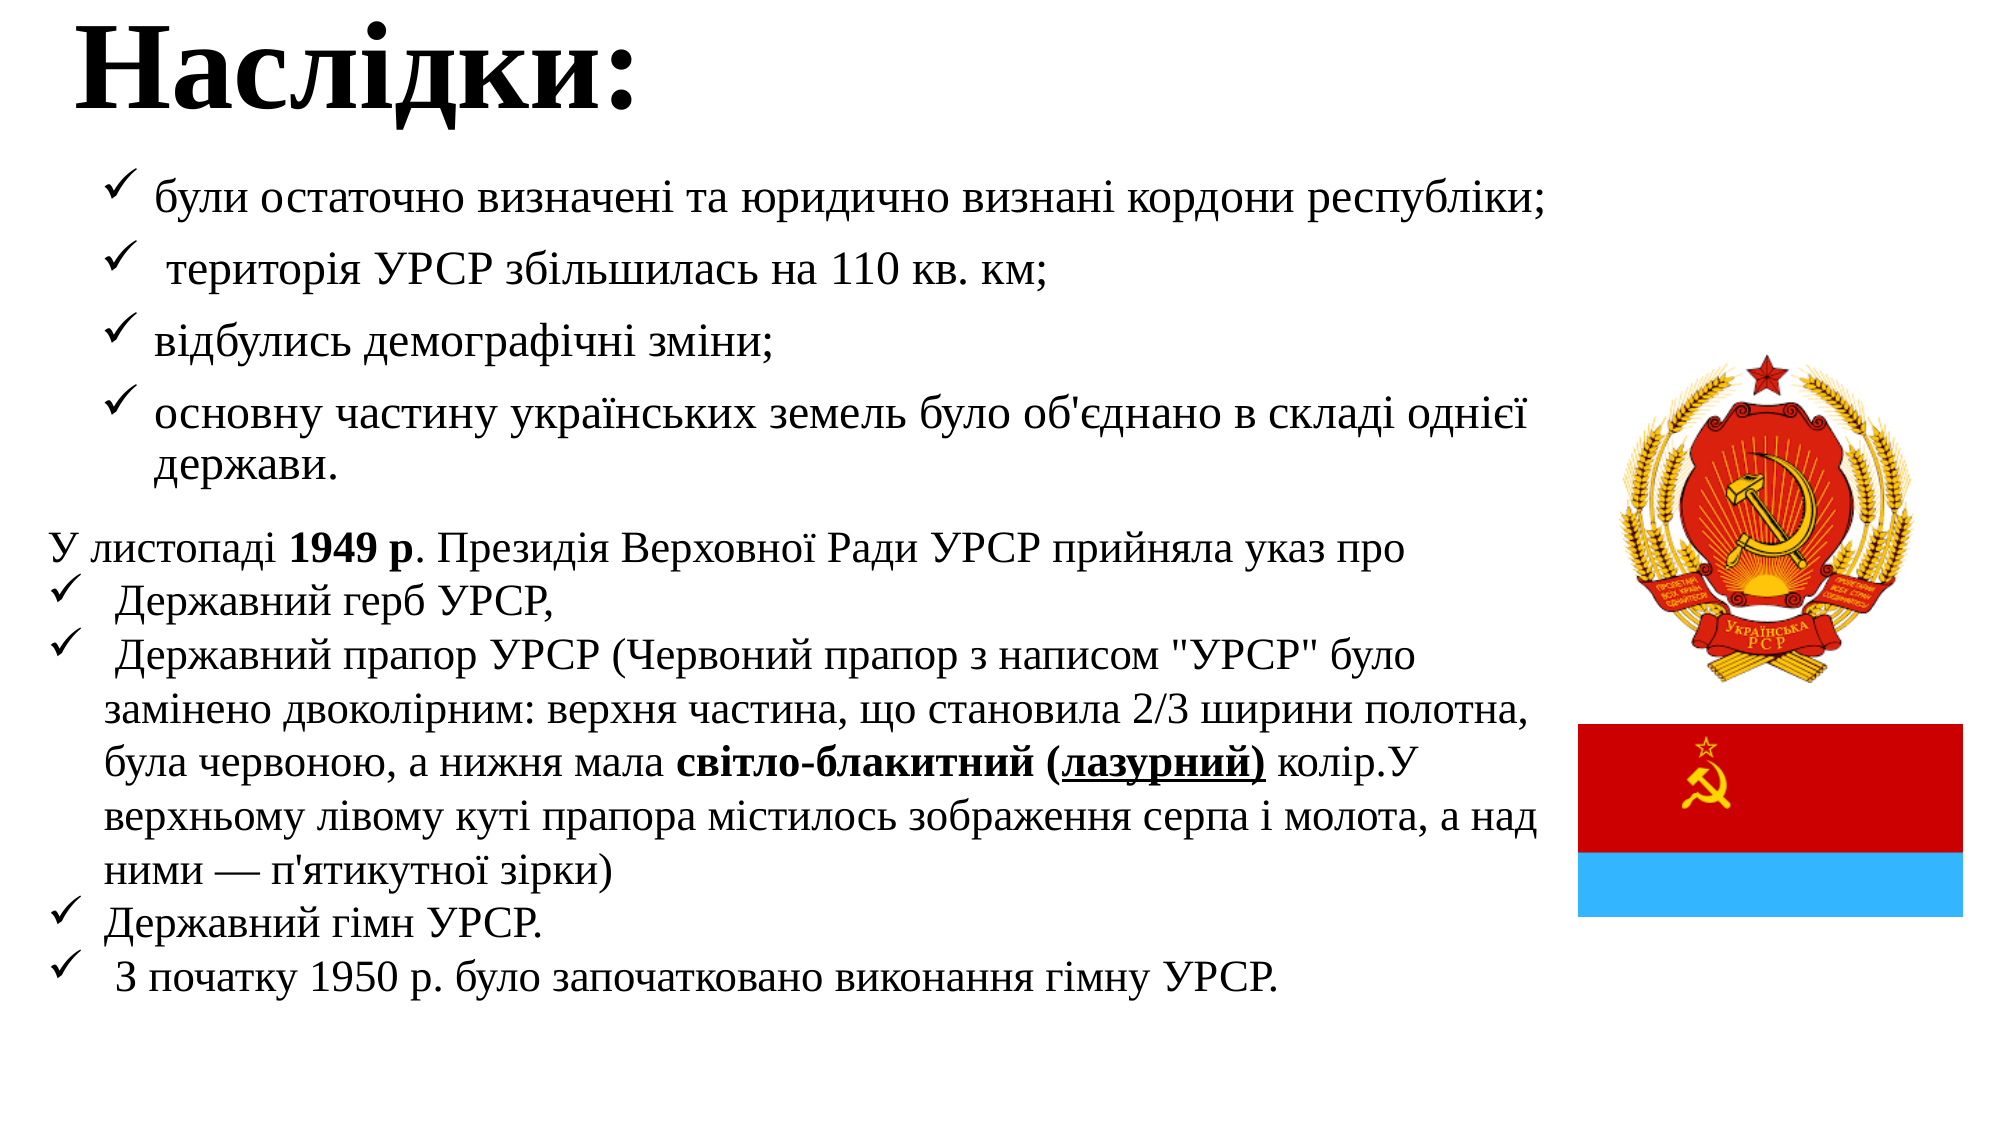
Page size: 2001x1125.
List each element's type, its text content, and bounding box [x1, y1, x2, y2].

title Наслідки: [59, 59, 1560, 144]
text_box У листопаді 1949 р. Президія Верховної Ради УРСР прийняла указ про Державний герб УРСР, Державний прапор УРСР (Червоний прапор з написом "УРСР" було замінено двоколірним: верхня частина, що становила 2/3 ширини полотна, була червоною, а нижня мала світло-блакитний (лазурний) колір.У верхньому лівому куті прапора містилось зображення серпа і молота, а над ними — п'ятикутної зірки) Державний гімн УРСР. З початку 1950 р. було започатковано виконання гімну УРСР. [32, 510, 1560, 1008]
picture [1619, 354, 1915, 683]
picture [1578, 724, 1963, 917]
subtitle були остаточно визначені та юридично визнані кордони республіки; територія УРСР збільшилась на 110 кв. км; відбулись демографічні зміни; основну частину українських земель було об'єднано в складі однієї держави. [85, 163, 1701, 498]
